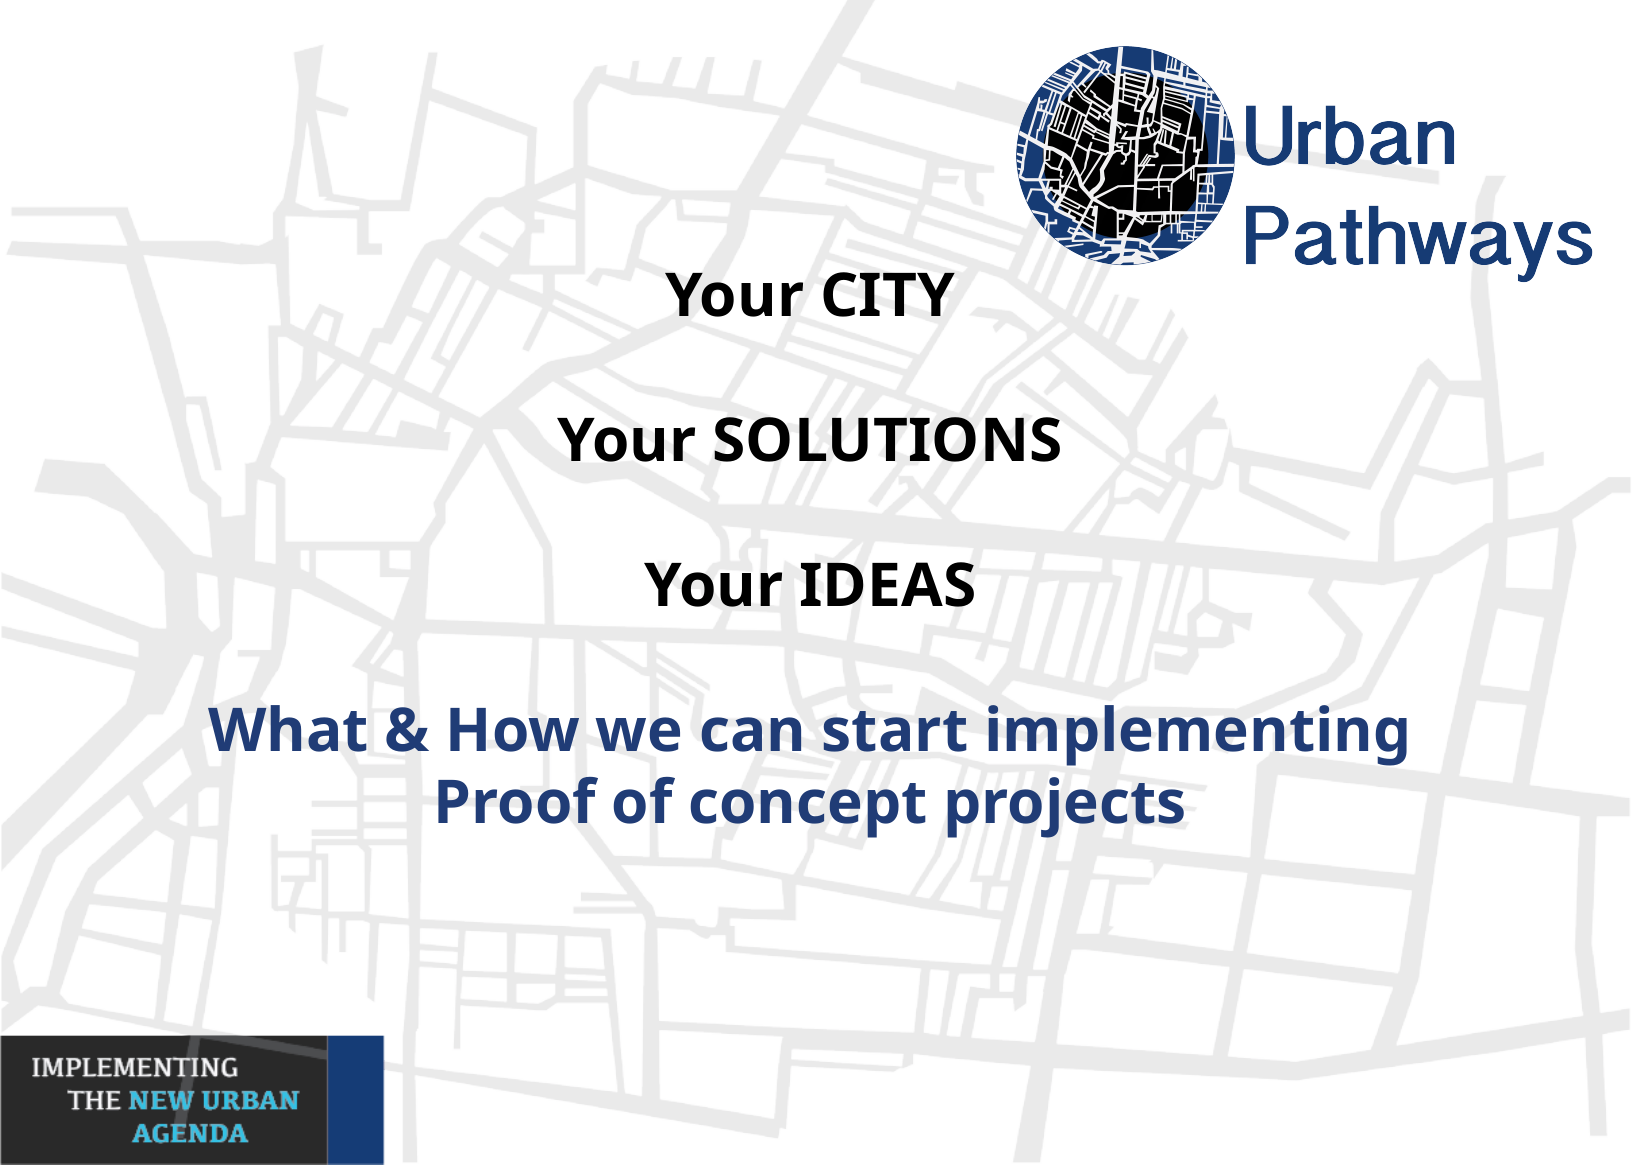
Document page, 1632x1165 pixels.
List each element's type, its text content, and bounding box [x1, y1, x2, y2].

text_box Your CITY Your SOLUTIONS Your IDEAS What & How we can start implementing Proof of concept projects [165, 248, 1456, 844]
picture [0, 0, 1632, 1165]
